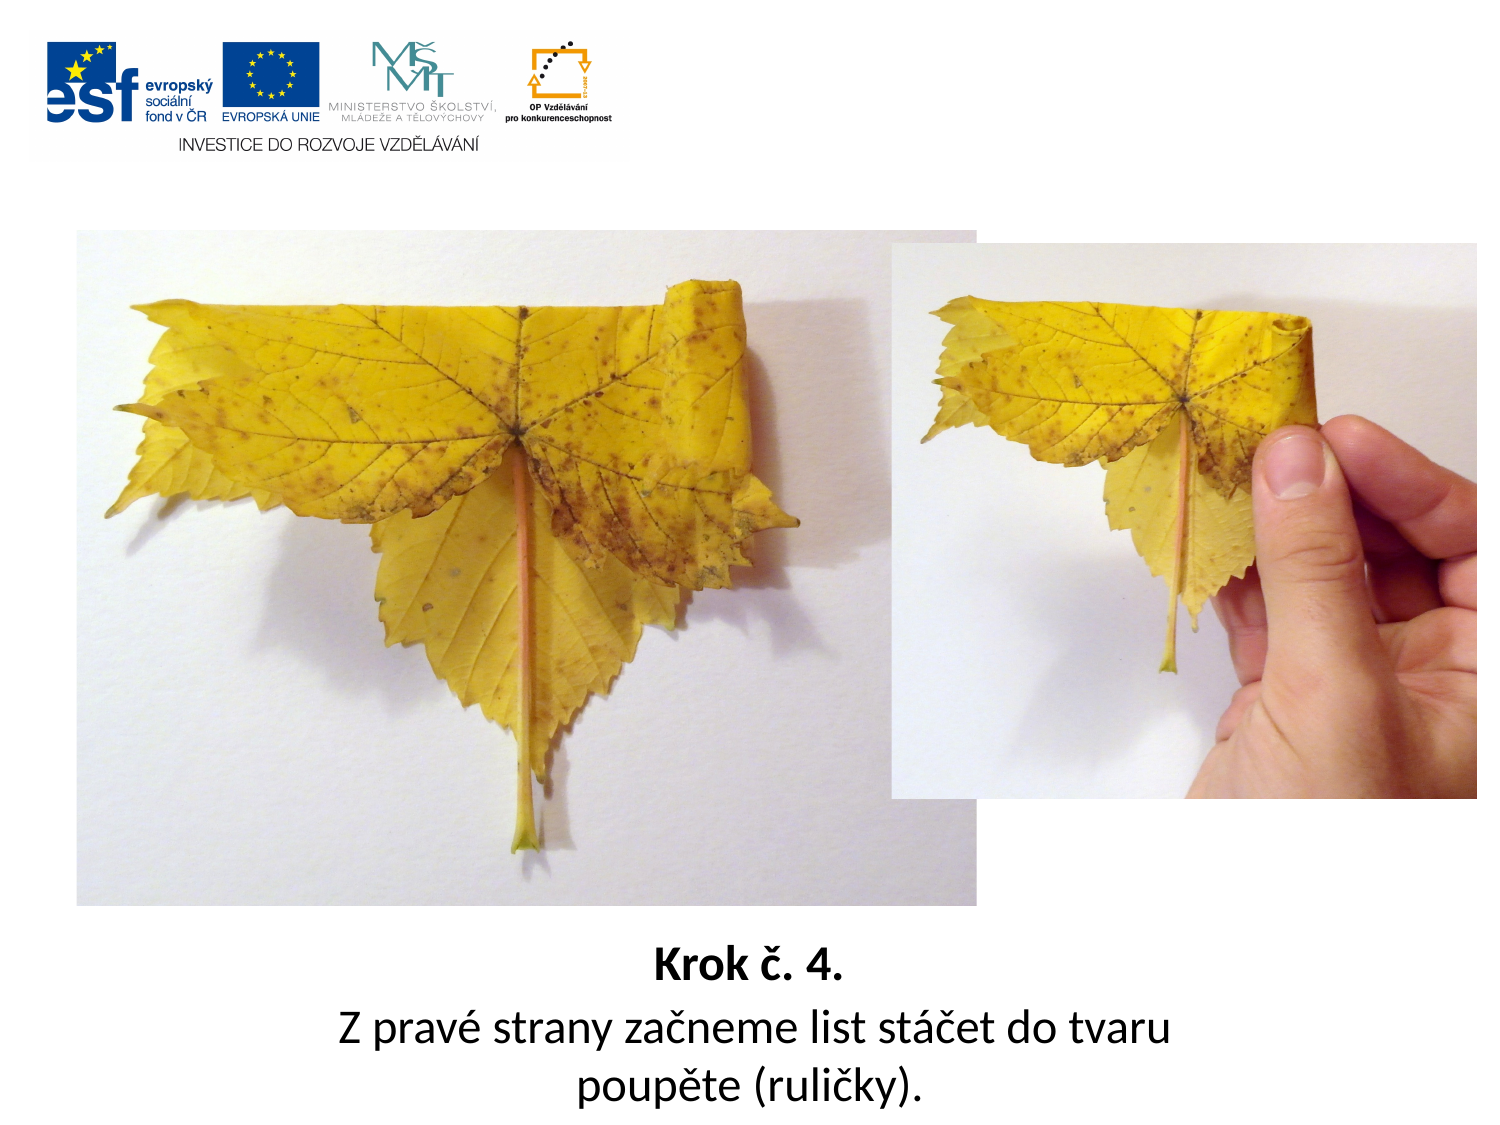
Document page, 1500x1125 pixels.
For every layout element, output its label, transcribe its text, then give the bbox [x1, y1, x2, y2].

title Krok č. 4. [300, 905, 1200, 987]
picture [76, 230, 1478, 906]
list Z pravé strany začneme list stáčet do tvaru poupěte (ruličky). [300, 987, 1200, 1120]
picture [29, 30, 630, 162]
